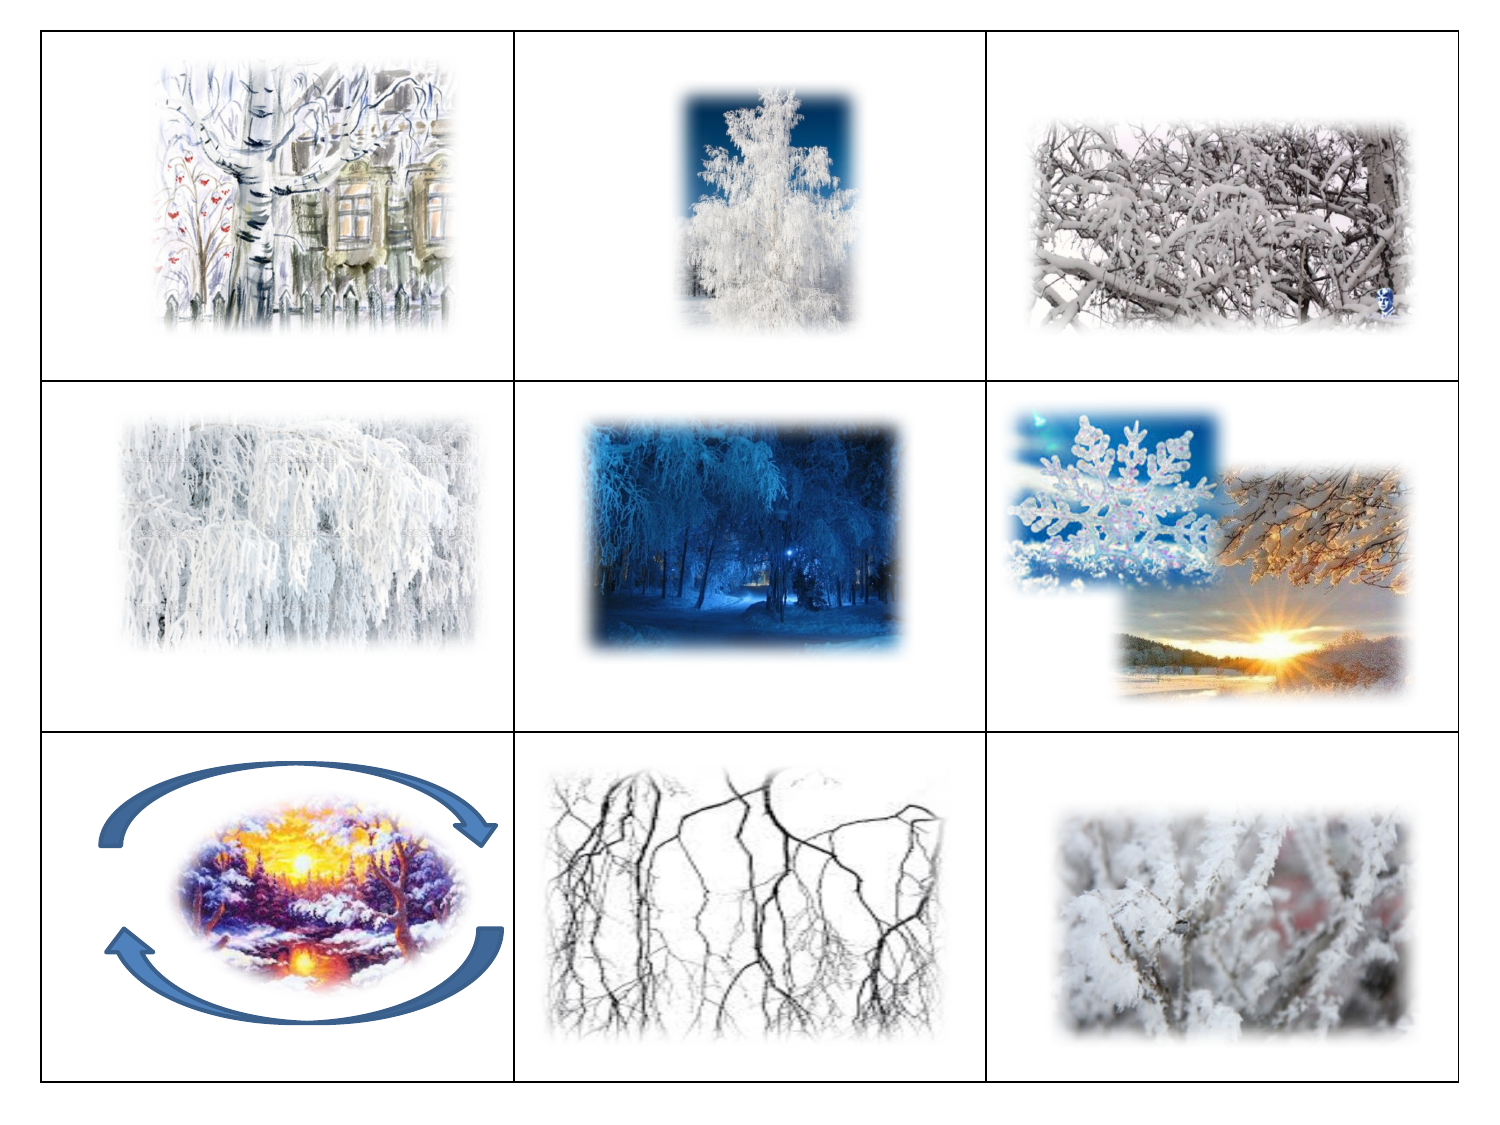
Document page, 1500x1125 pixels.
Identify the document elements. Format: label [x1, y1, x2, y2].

picture [997, 396, 1436, 709]
text_box [484, 926, 505, 973]
picture [572, 408, 916, 666]
table_cell [42, 733, 513, 1081]
text_box [198, 1011, 416, 1026]
picture [111, 408, 492, 658]
text_box [98, 761, 438, 849]
picture [147, 54, 462, 339]
table_cell [515, 382, 985, 731]
text_box [104, 926, 154, 992]
table_header [42, 32, 513, 380]
picture [1021, 113, 1421, 339]
table_cell [987, 733, 1458, 1081]
table_cell [515, 733, 985, 1081]
table_header [515, 32, 985, 380]
table_header [987, 32, 1458, 380]
picture [1045, 798, 1424, 1051]
table_cell [987, 382, 1458, 731]
text_box [484, 818, 498, 846]
picture [537, 763, 952, 1048]
picture [159, 786, 480, 1003]
table_cell [42, 382, 513, 731]
picture [666, 77, 869, 344]
